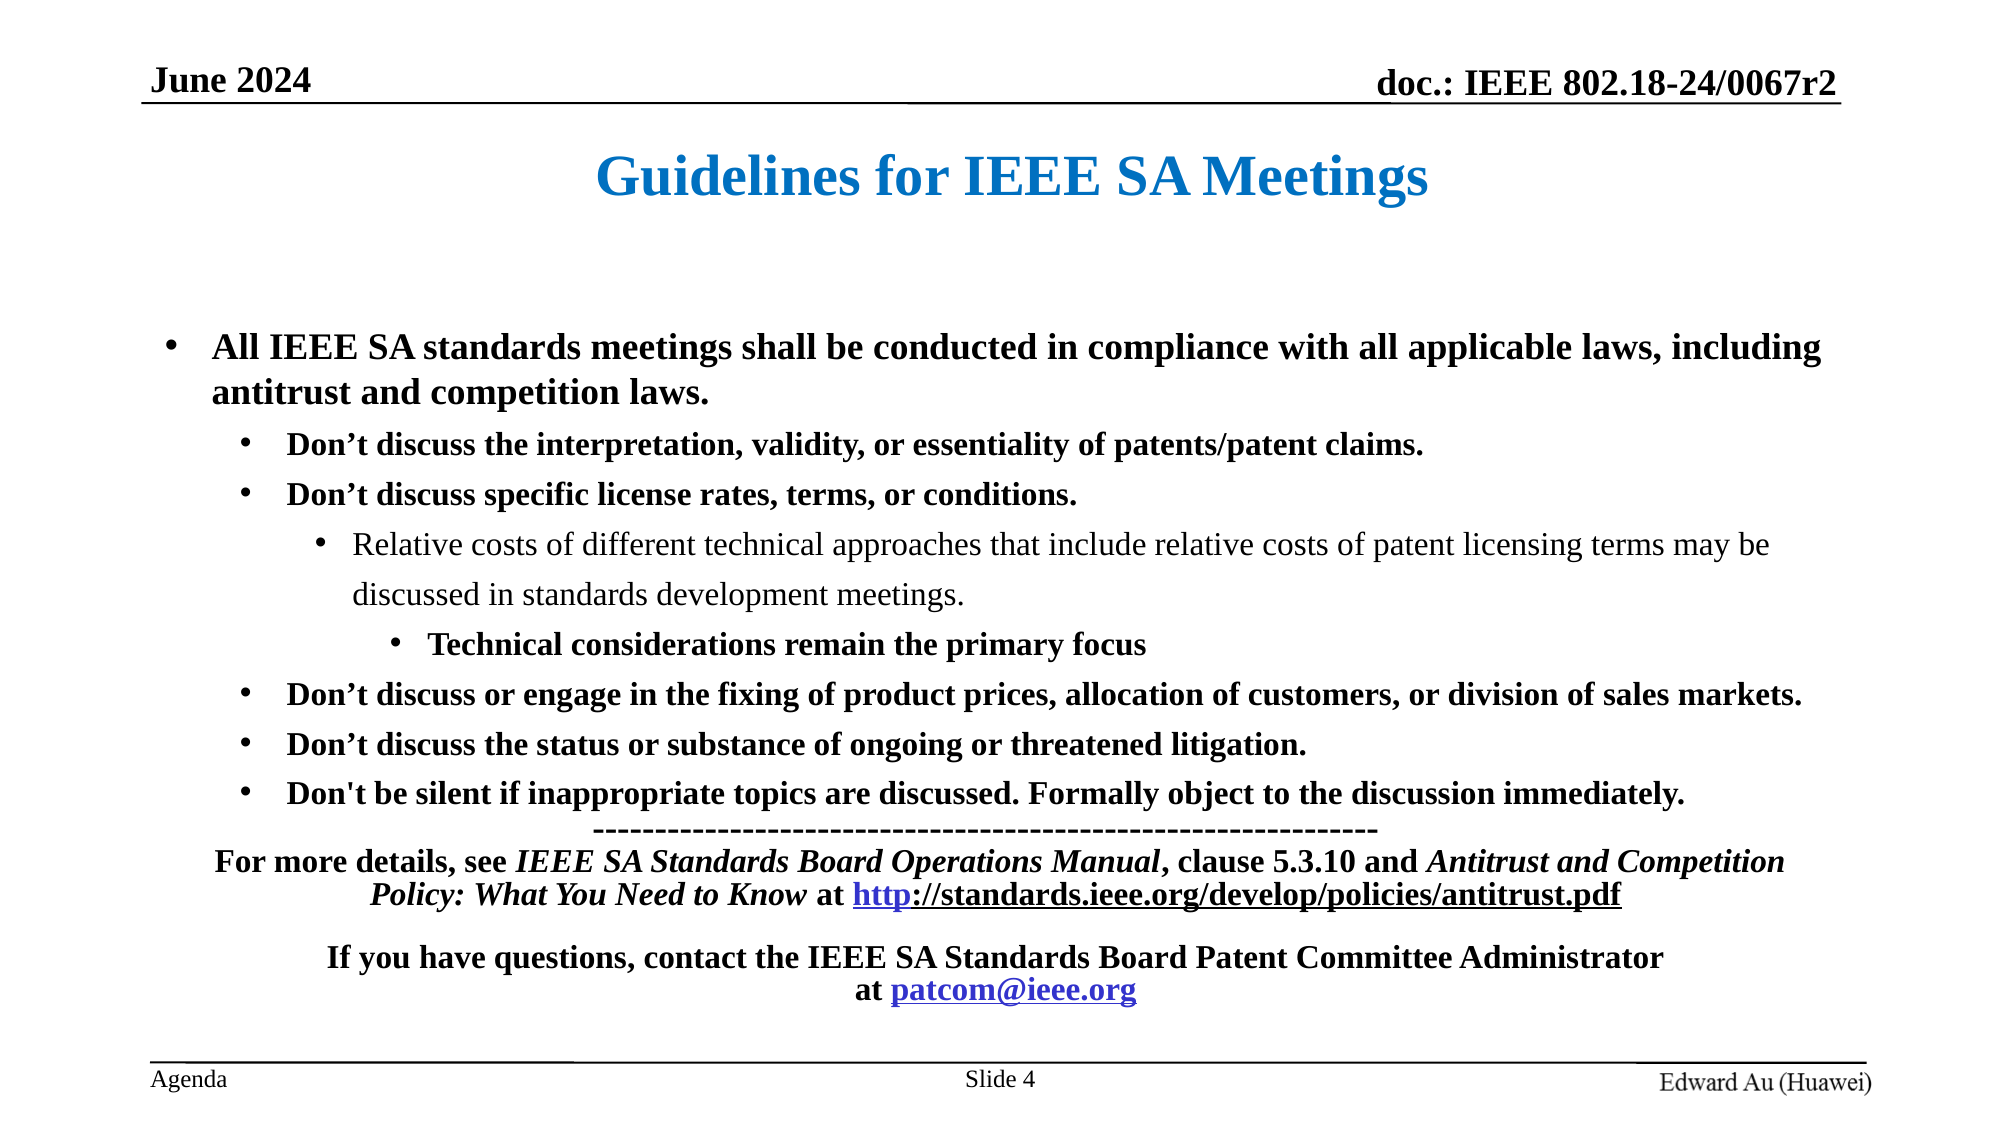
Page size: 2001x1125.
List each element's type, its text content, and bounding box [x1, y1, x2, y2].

title Guidelines for IEEE SA Meetings [162, 99, 1864, 246]
slide_number Slide 4 [925, 1061, 1076, 1123]
text_box All IEEE SA standards meetings shall be conducted in compliance with all applicable laws, including antitrust and competition laws. Don’t discuss the interpretation, validity, or essentiality of patents/patent claims. Don’t discuss specific license rates, terms, or conditions. Relative costs of different technical approaches that include relative costs of patent licensing terms may be discussed in standards development meetings. Technical considerations remain the primary focus Don’t discuss or engage in the fixing of product prices, allocation of customers, or division of sales markets. Don’t discuss the status or substance of ongoing or threatened litigation. Don't be silent if inappropriate topics are discussed. Formally object to the discussion immediately. --------------------------------------------------------------- For more details, see IEEE SA Standards Board Operations Manual, clause 5.3.10 and Antitrust and Competition Policy: What You Need to Know at http://standards.ieee.org/develop/policies/antitrust.pdf If you have questions, contact the IEEE SA Standards Board Patent Committee Administrator at patcom@ieee.org [149, 275, 1851, 1040]
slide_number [149, 54, 513, 101]
picture [1174, 1058, 1887, 1113]
